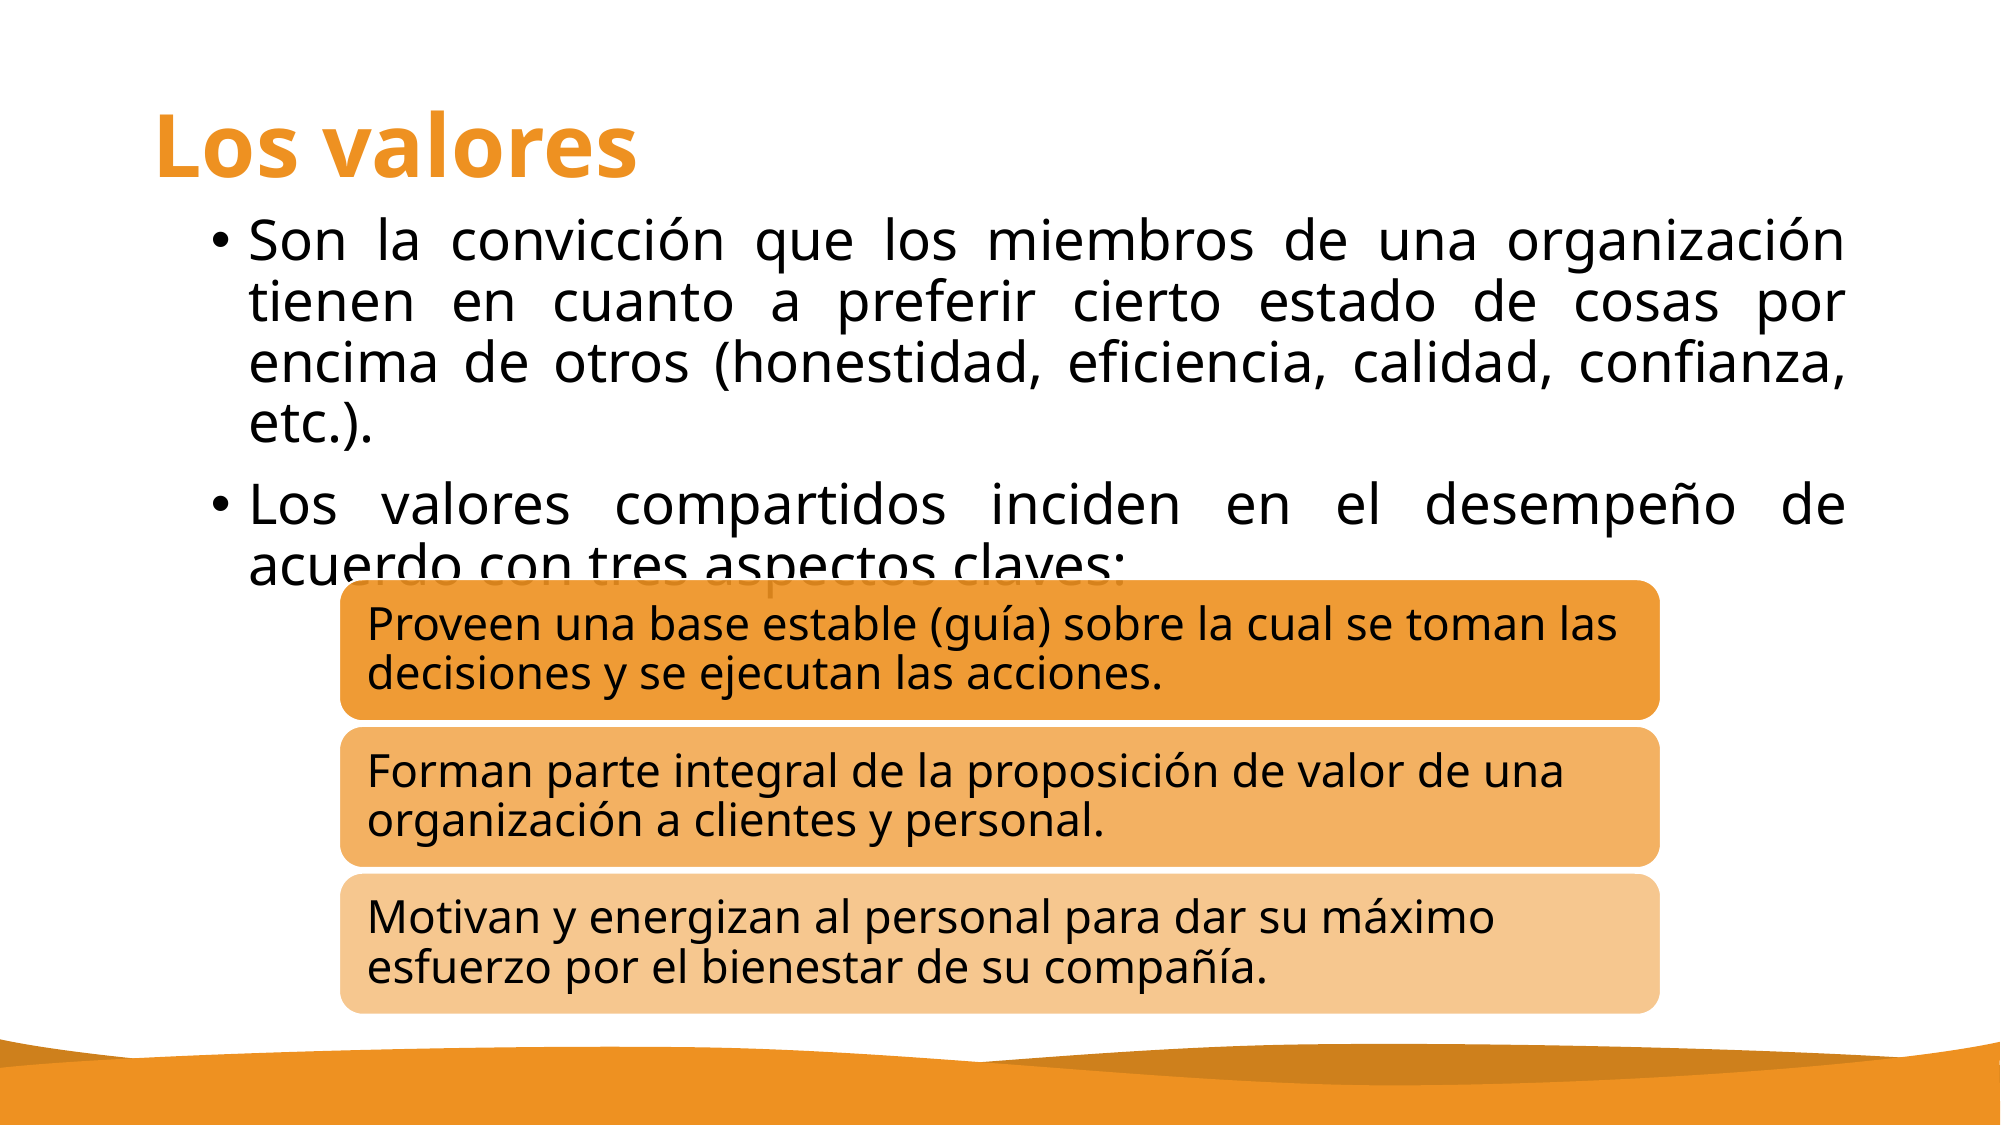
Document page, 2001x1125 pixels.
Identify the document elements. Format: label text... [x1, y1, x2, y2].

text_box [339, 578, 1661, 1016]
list Son la convicción que los miembros de una organización tienen en cuanto a preferir cierto estado de cosas por encima de otros (honestidad, eficiencia, calidad, confianza, etc.). Los valores compartidos inciden en el desempeño de acuerdo con tres aspectos claves: [195, 204, 1863, 539]
title Los valores [137, 37, 1863, 255]
